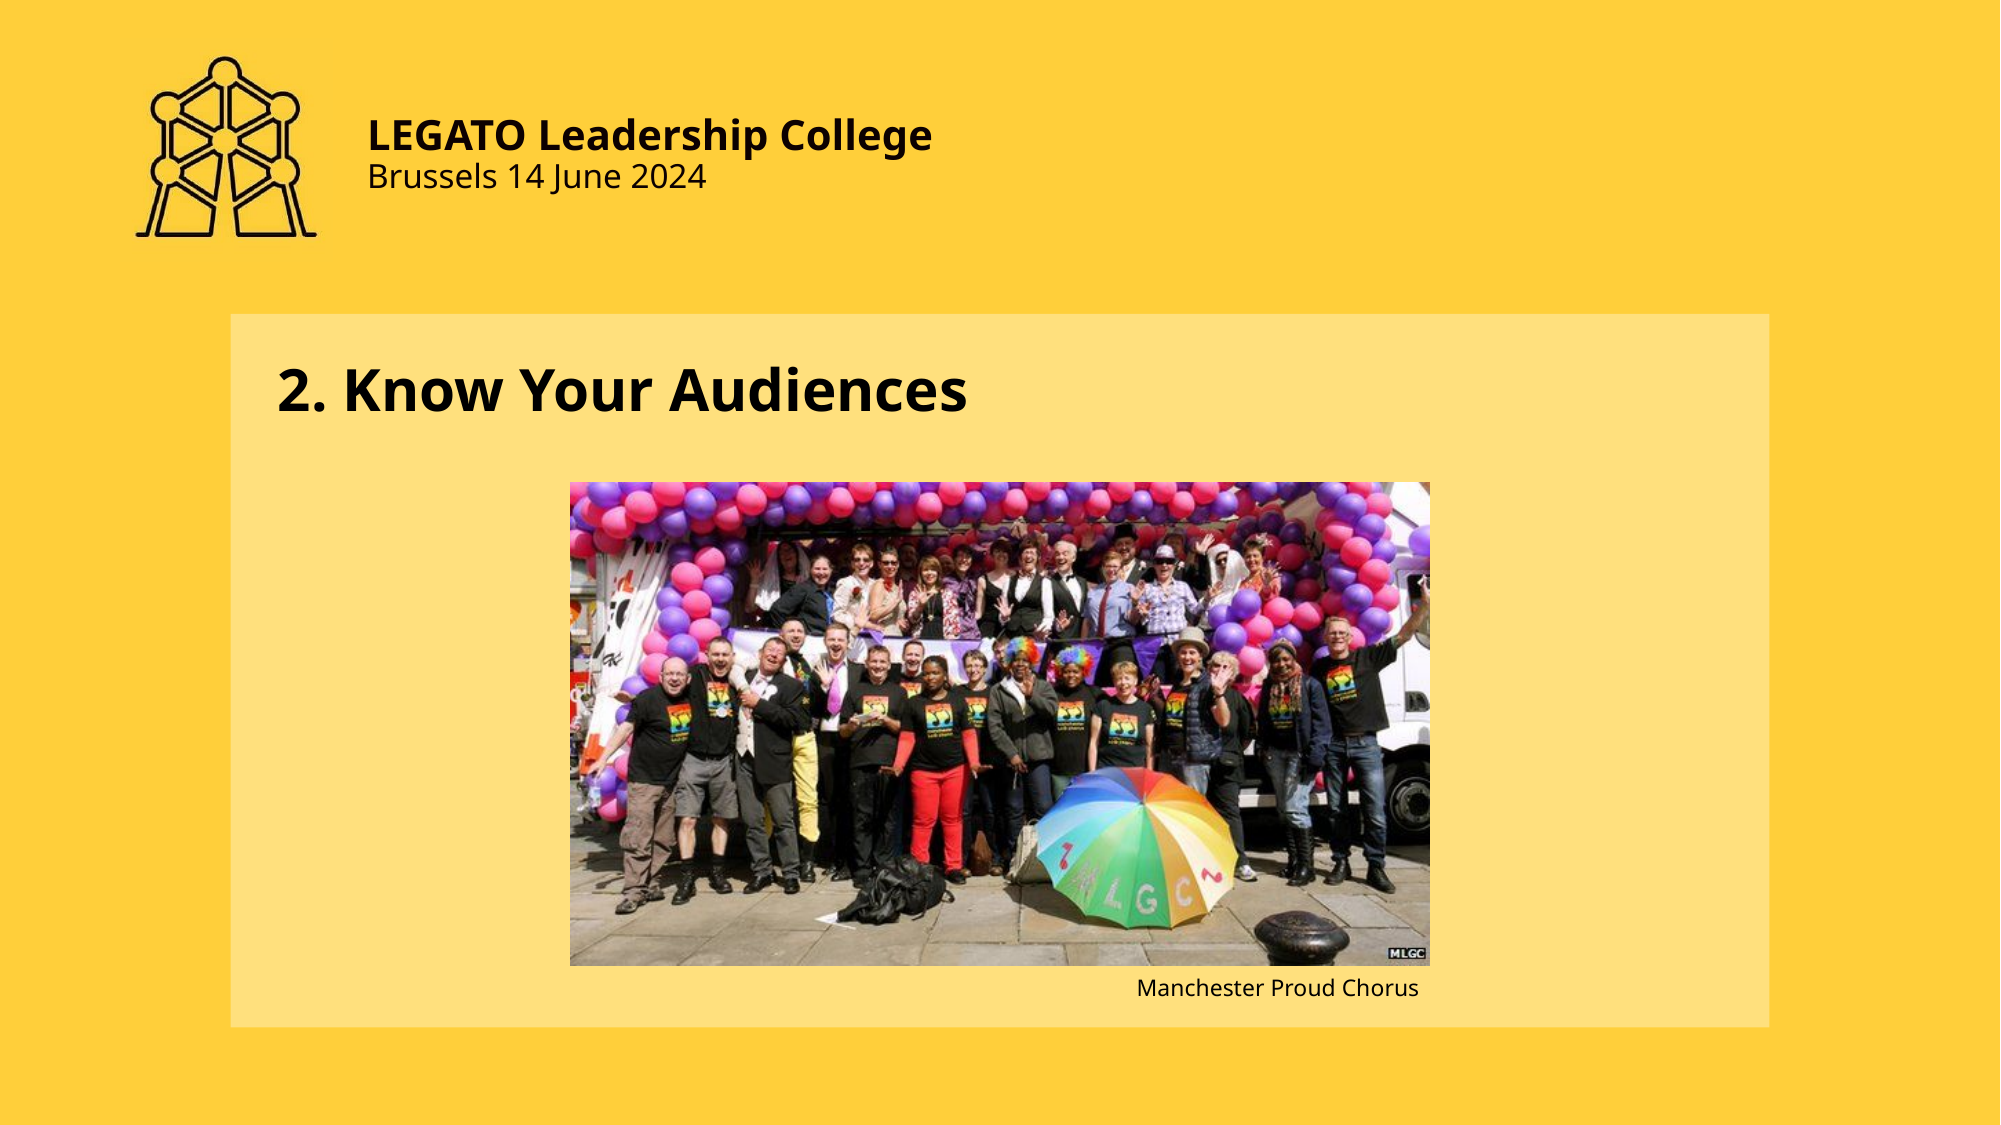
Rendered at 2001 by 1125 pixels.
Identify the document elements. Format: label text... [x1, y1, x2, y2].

picture [570, 482, 1430, 967]
picture [120, 38, 333, 263]
title LEGATO Leadership College Brussels 14 June 2024 [352, 97, 1853, 204]
subtitle 2. Know Your Audiences [230, 313, 1770, 1028]
text_box Manchester Proud Chorus [1121, 965, 1435, 1009]
